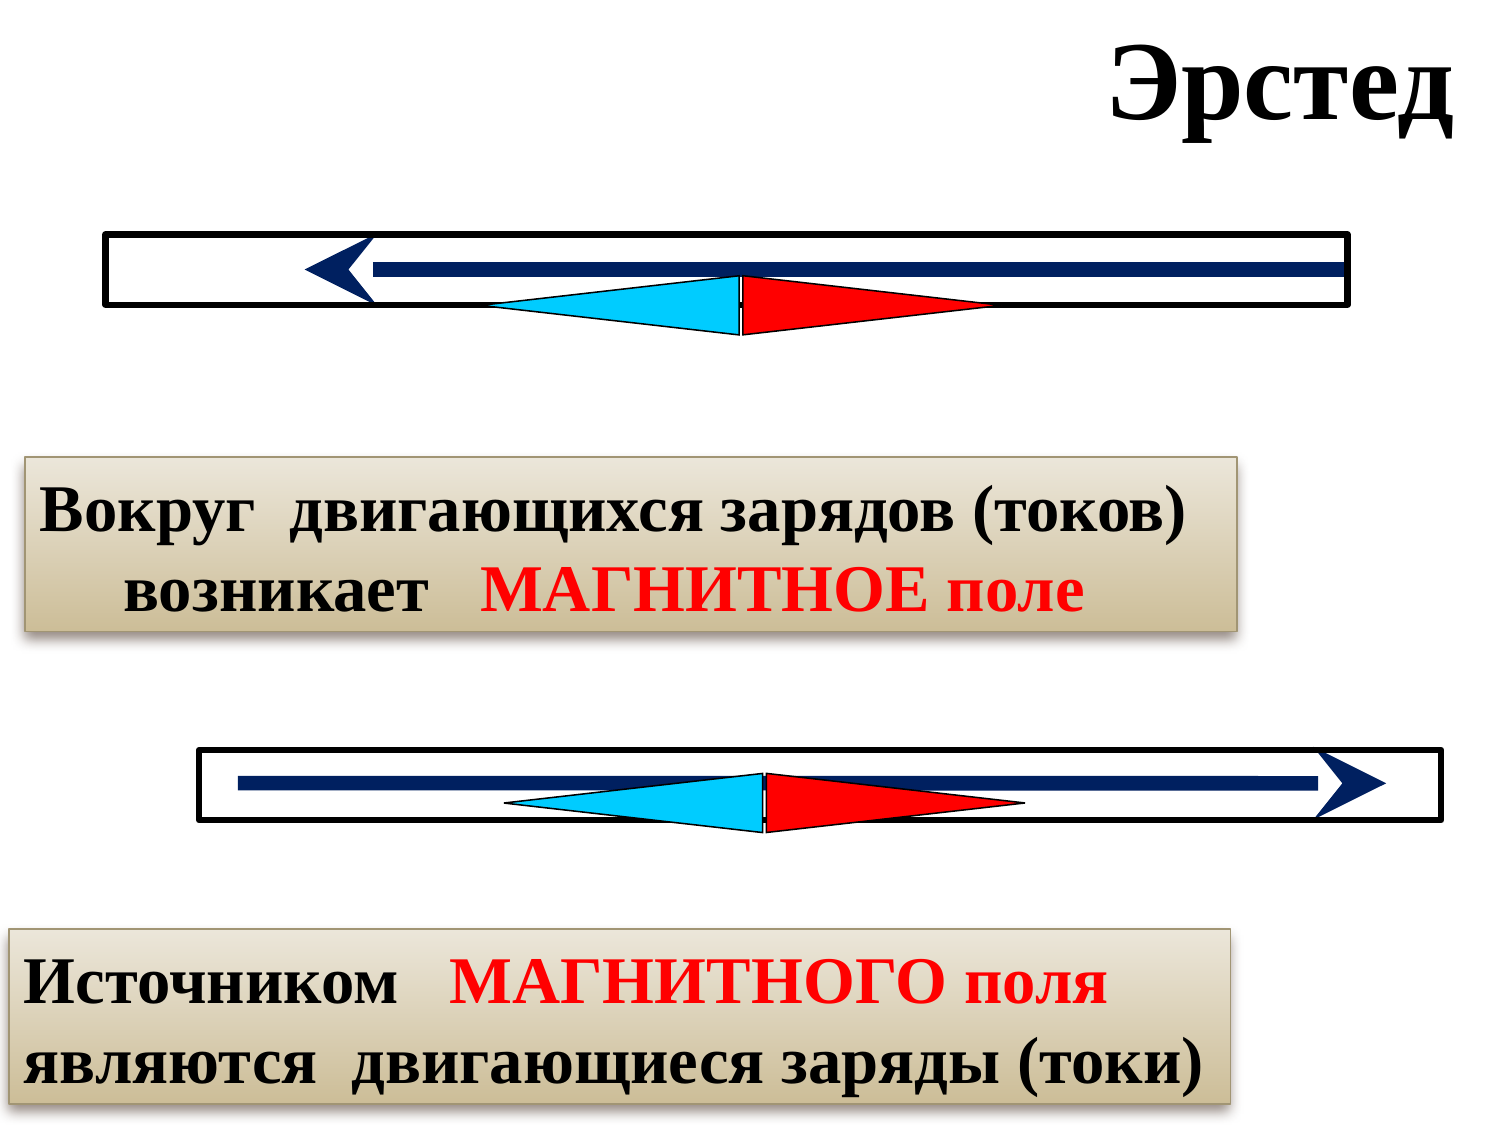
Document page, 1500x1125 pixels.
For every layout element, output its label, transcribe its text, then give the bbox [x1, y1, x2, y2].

text_box Источником МАГНИТНОГО поля являются двигающиеся заряды (токи) [8, 928, 1231, 1105]
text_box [734, 542, 795, 1064]
text_box [103, 232, 701, 307]
text_box [197, 748, 724, 822]
text_box Эрcтед [1090, 0, 1498, 150]
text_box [711, 44, 771, 567]
text_box Вокруг двигающихся зарядов (токов) возникает МАГНИТНОЕ поле [780, 456, 1238, 632]
text_box Вокруг двигающихся зарядов (токов) возникает МАГНИТНОЕ поле [24, 456, 724, 632]
text_box [780, 232, 1350, 307]
text_box [804, 748, 1443, 822]
